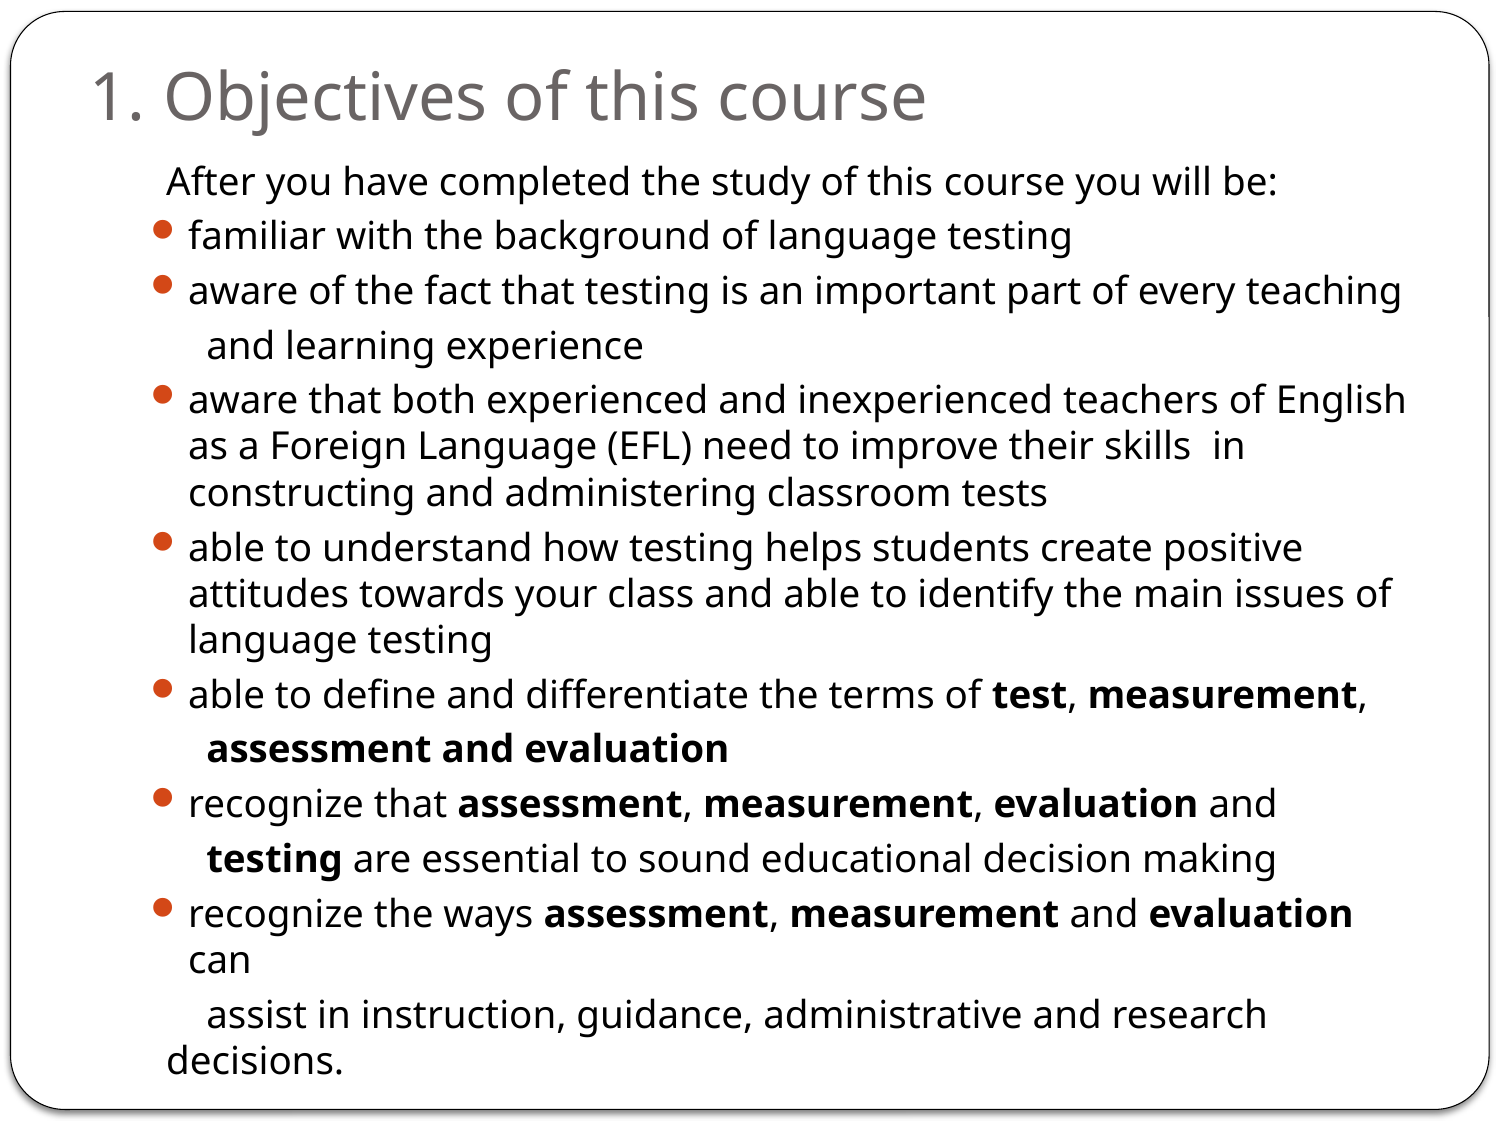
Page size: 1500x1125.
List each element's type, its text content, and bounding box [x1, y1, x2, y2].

title 1. Objectives of this course [75, 45, 1325, 149]
list After you have completed the study of this course you will be: familiar with the background of language testing aware of the fact that testing is an important part of every teaching and learning experience aware that both experienced and inexperienced teachers of English as a Foreign Language (EFL) need to improve their skills in constructing and administering classroom tests able to understand how testing helps students create positive attitudes towards your class and able to identify the main issues of language testing able to define and differentiate the terms of test, measurement, assessment and evaluation recognize that assessment, measurement, evaluation and testing are essential to sound educational decision making recognize the ways assessment, measurement and evaluation can assist in instruction, guidance, administrative and research decisions. [135, 149, 1424, 1106]
